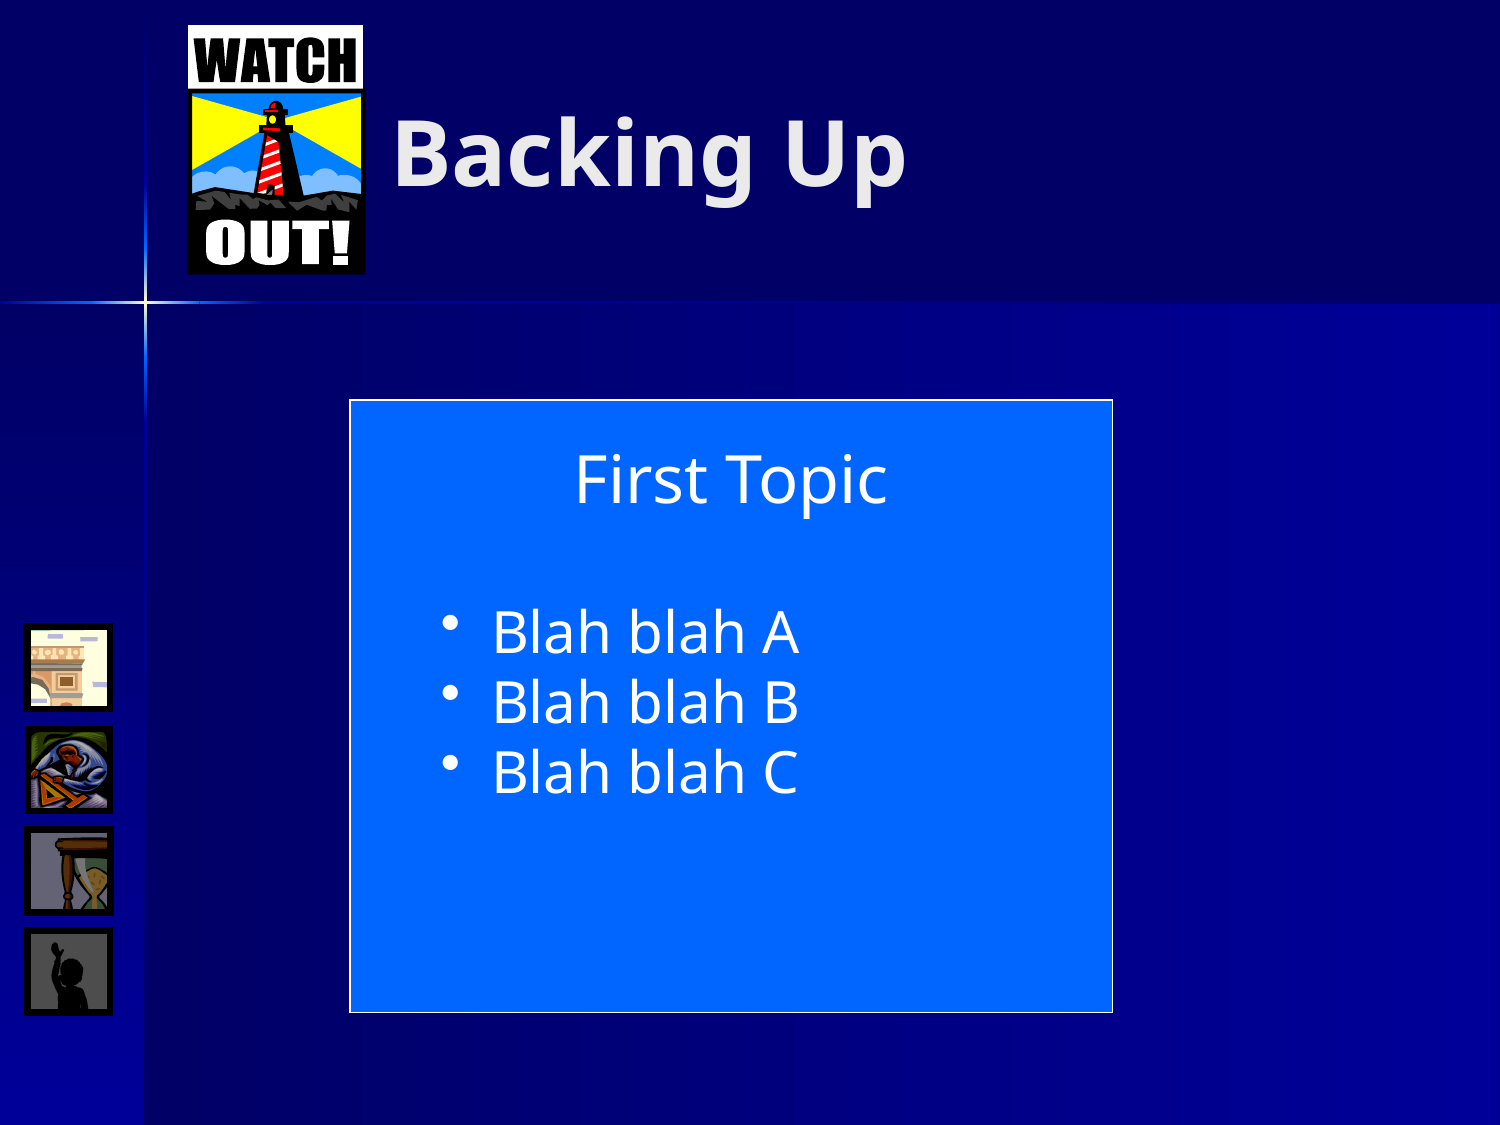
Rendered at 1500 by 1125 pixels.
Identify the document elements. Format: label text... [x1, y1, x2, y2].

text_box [24, 624, 114, 1017]
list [187, 24, 366, 275]
title Backing Up [374, 24, 1451, 276]
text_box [349, 399, 1113, 1013]
